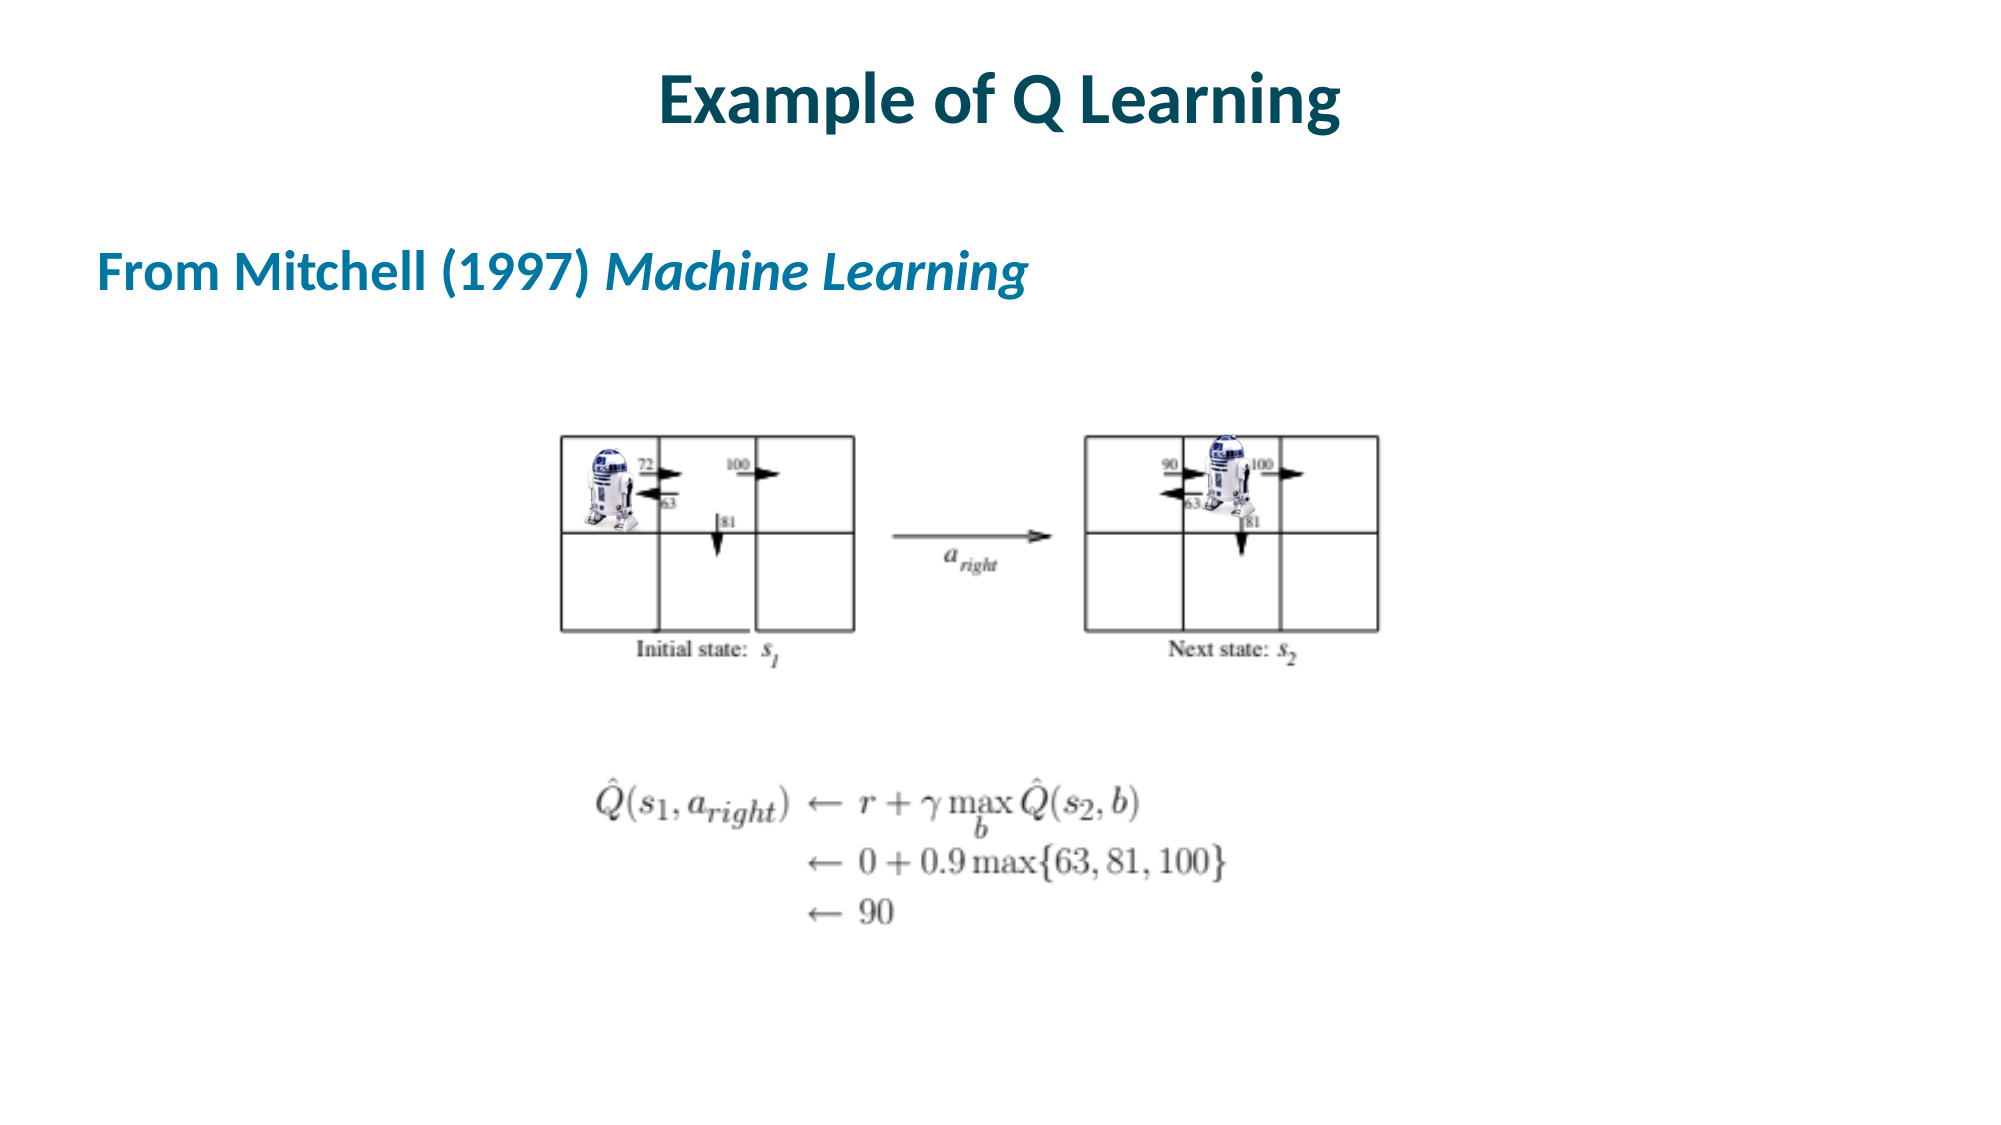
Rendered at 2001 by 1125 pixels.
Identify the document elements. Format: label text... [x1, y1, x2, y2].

picture [553, 429, 1387, 925]
title Example of Q Learning [99, 24, 1900, 163]
list From Mitchell (1997) Machine Learning [66, 224, 1900, 1005]
